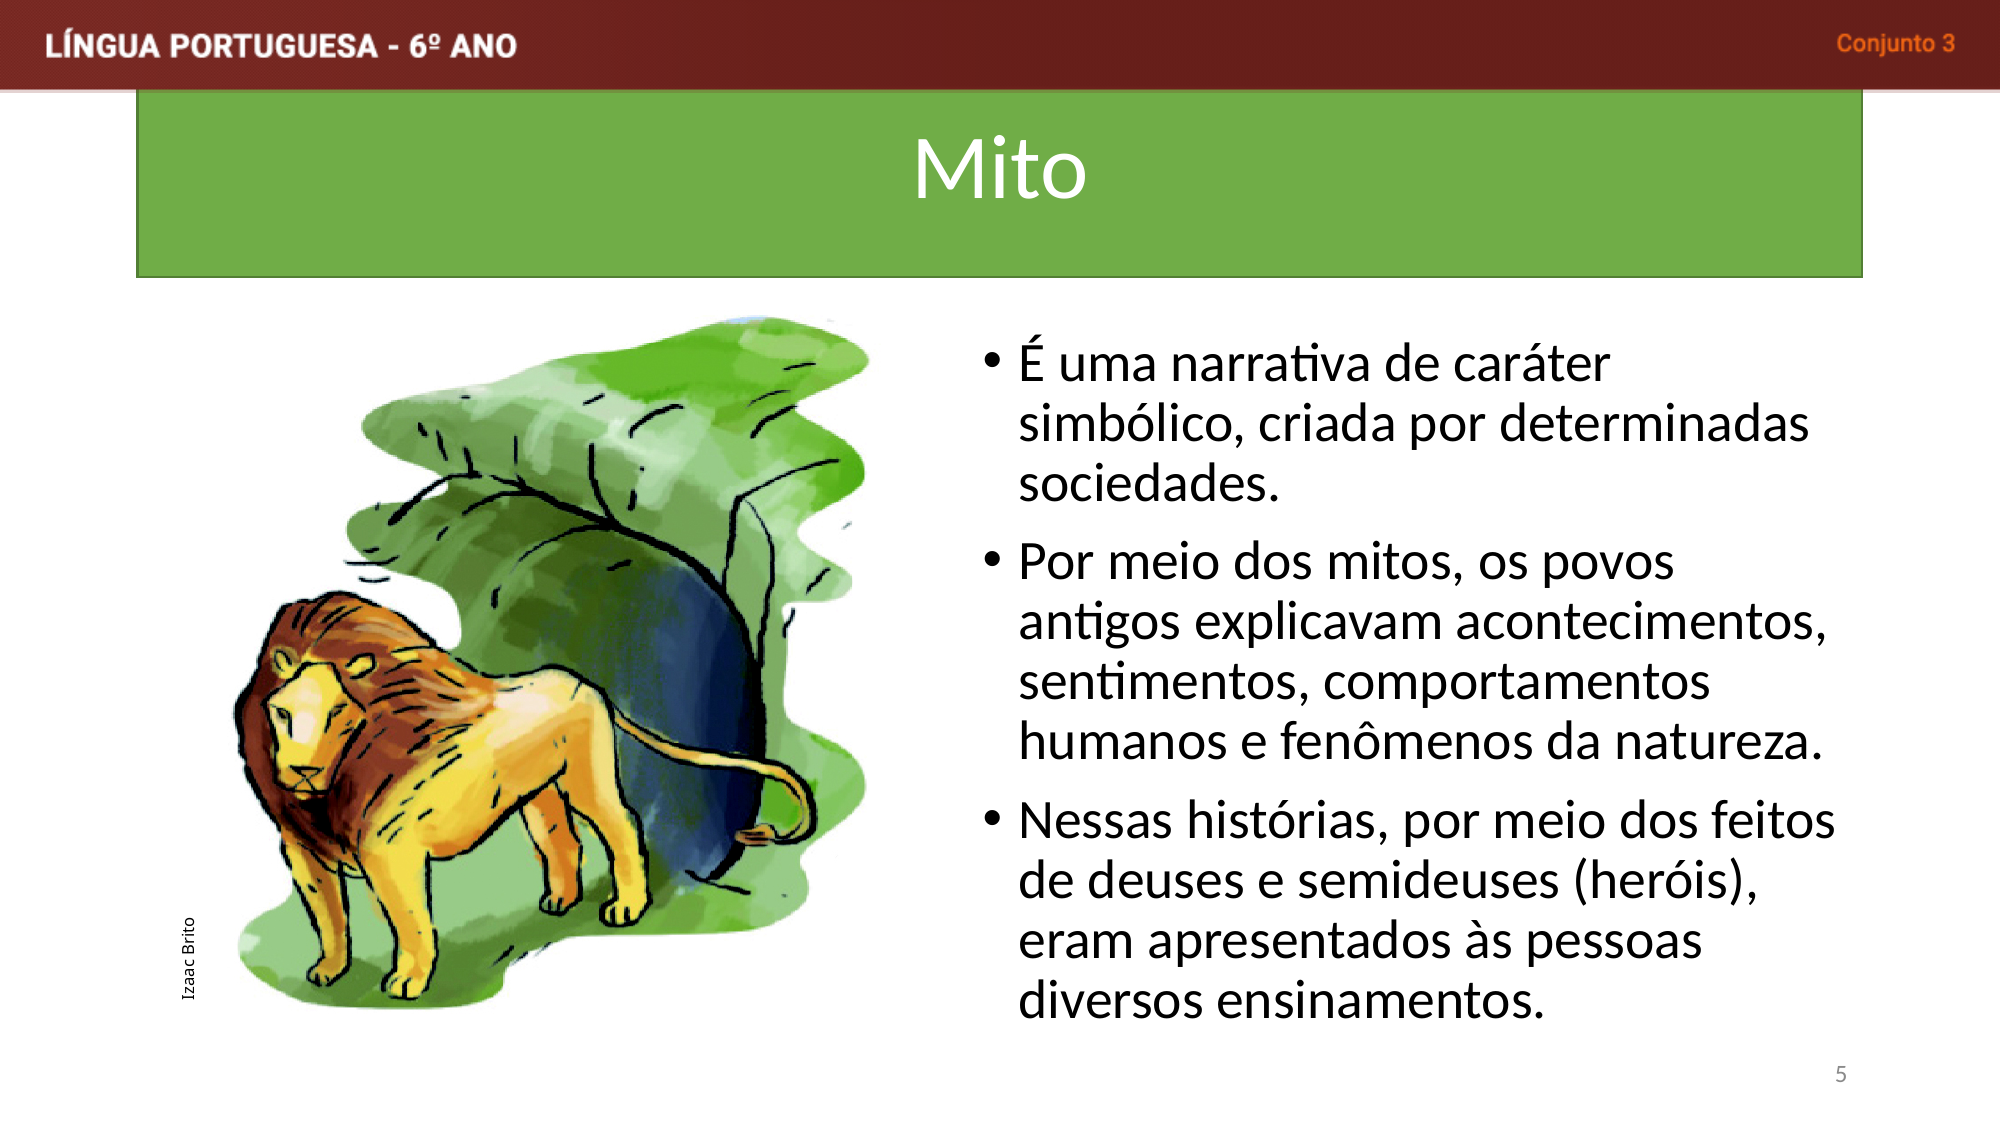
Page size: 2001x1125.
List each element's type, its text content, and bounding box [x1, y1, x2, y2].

picture [0, 0, 2000, 93]
text_box Izaac Brito [170, 894, 205, 1015]
slide_number 5 [1412, 1042, 1863, 1103]
picture [205, 295, 927, 1039]
title Mito [136, 93, 1863, 278]
list É uma narrativa de caráter simbólico, criada por determinadas sociedades. Por meio dos mitos, os povos antigos explicavam acontecimentos, sentimentos, comportamentos humanos e fenômenos da natureza. Nessas histórias, por meio dos feitos de deuses e semideuses (heróis), eram apresentados às pessoas diversos ensinamentos. [967, 325, 1860, 1040]
